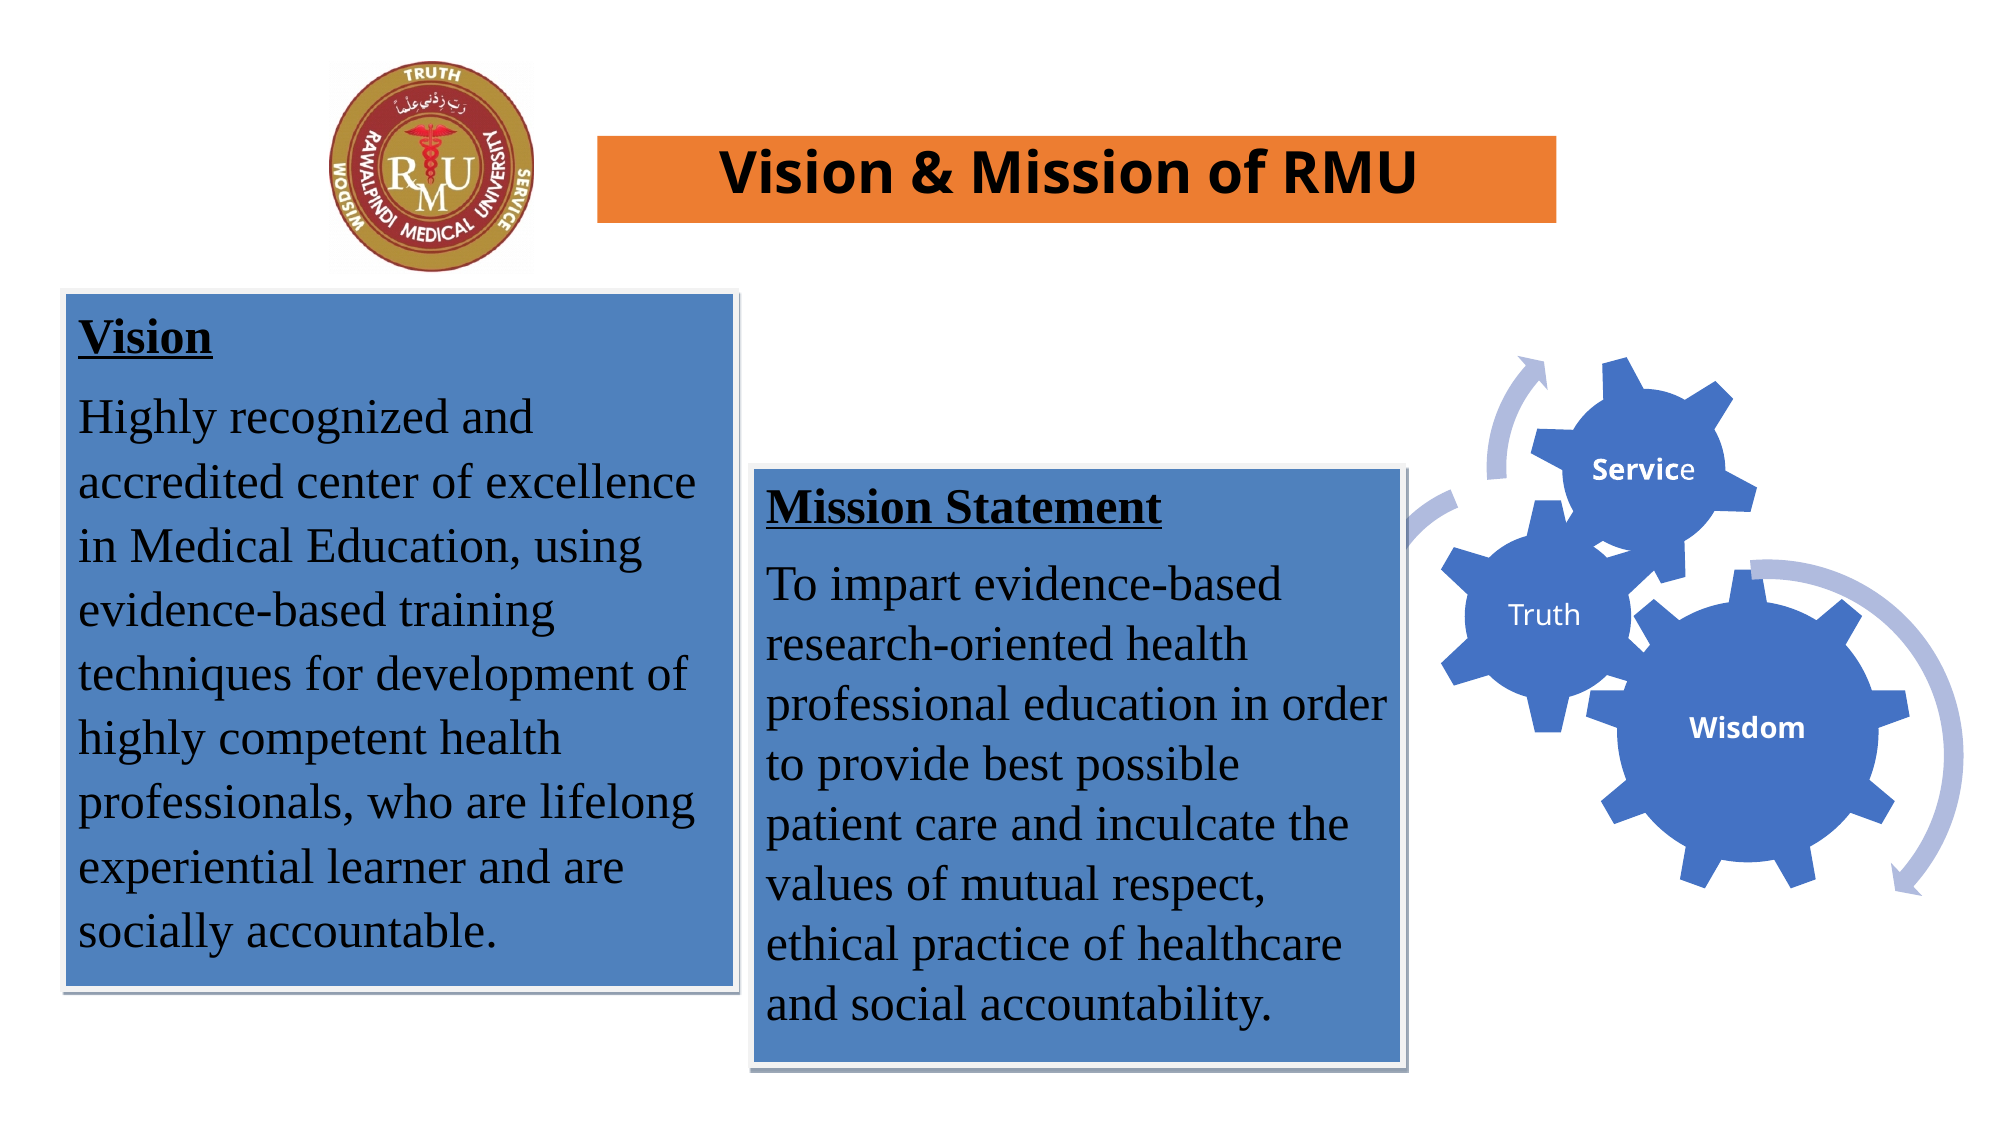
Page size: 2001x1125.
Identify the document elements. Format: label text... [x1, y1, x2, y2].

text_box Vision & Mission of RMU [597, 135, 1557, 223]
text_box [1317, 222, 1912, 1027]
text_box Vision Highly recognized and accredited center of excellence in Medical Education, using evidence-based training techniques for development of highly competent health professionals, who are lifelong experiential learner and are socially accountable. [63, 291, 737, 989]
picture [329, 61, 534, 274]
text_box Mission Statement To impart evidence-based research-oriented health professional education in order to provide best possible patient care and inculcate the values of mutual respect, ethical practice of healthcare and social accountability. [750, 466, 1403, 1066]
